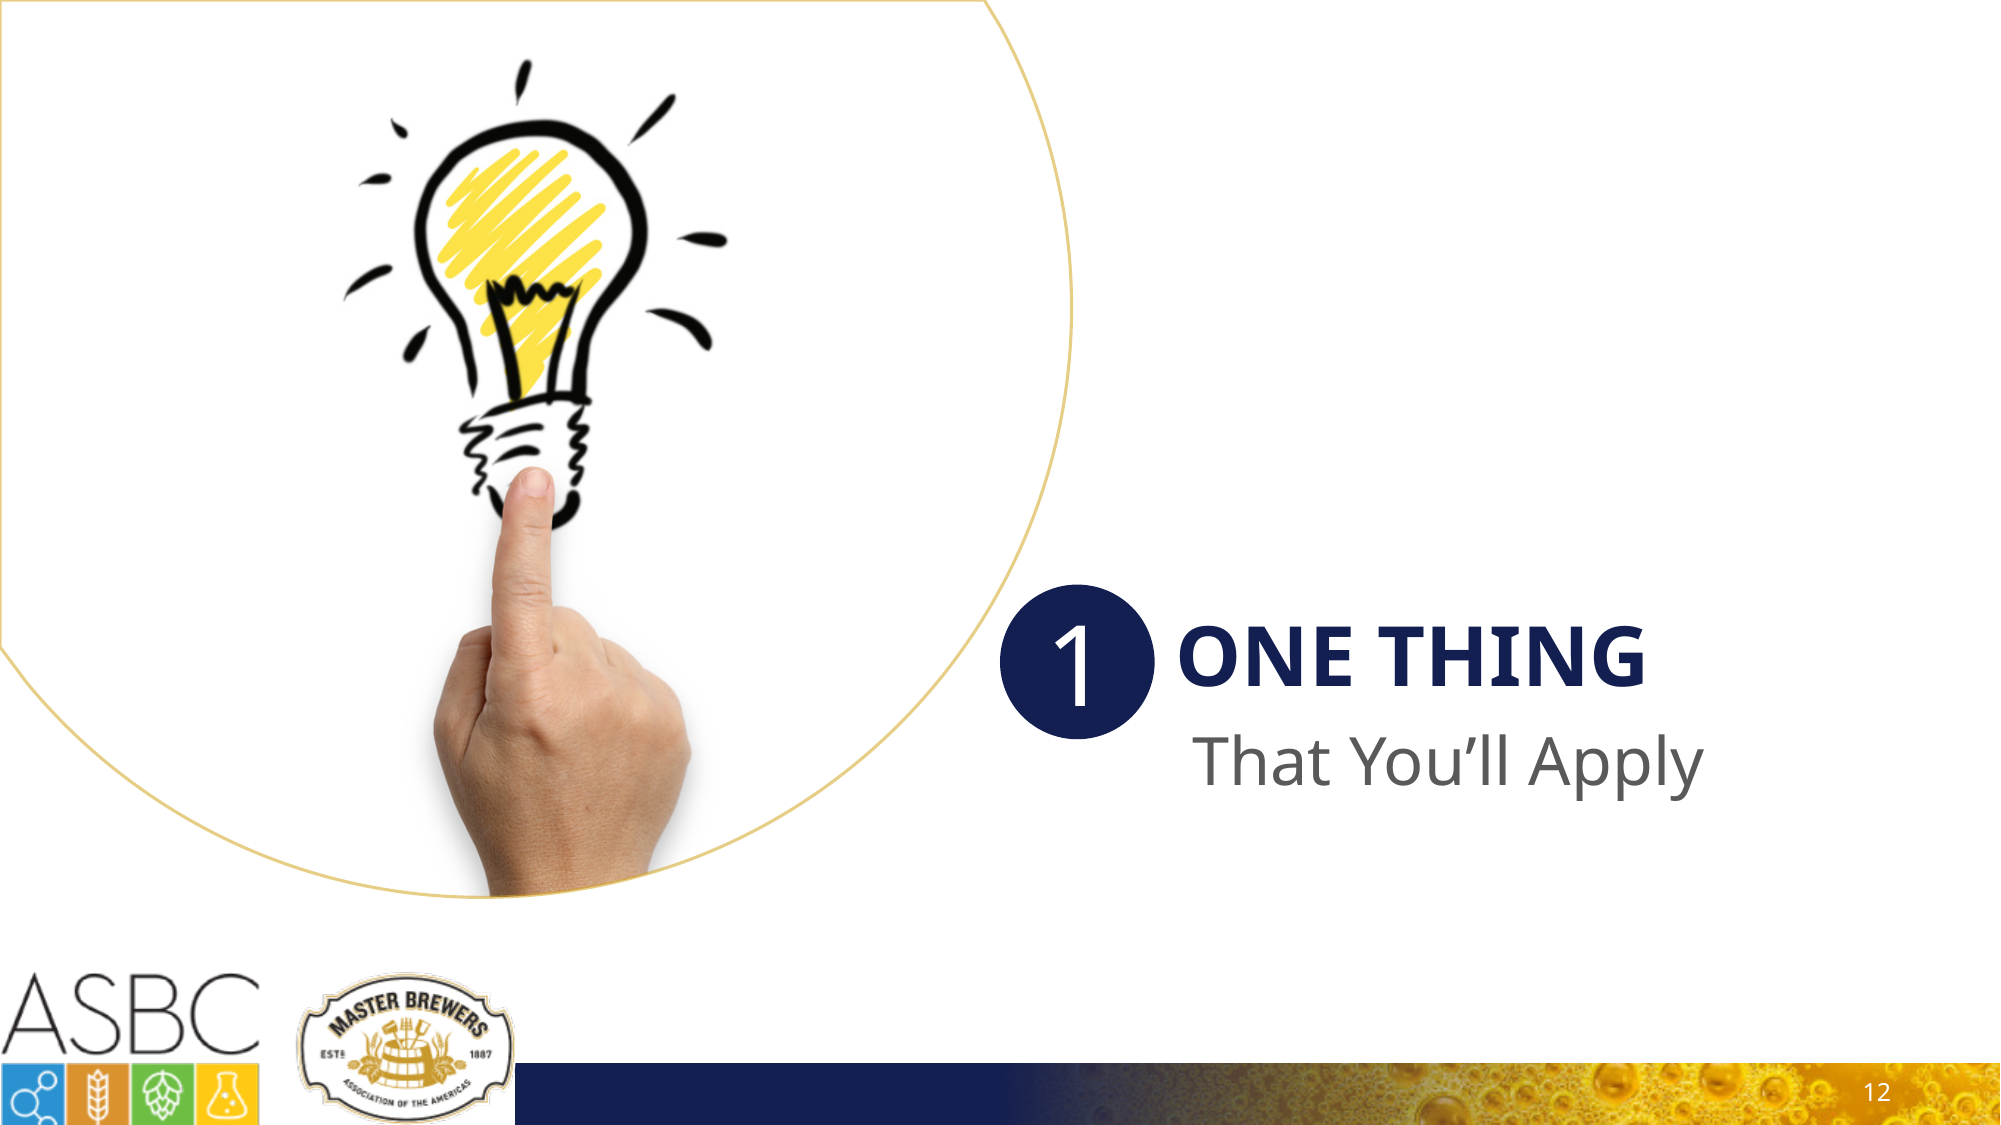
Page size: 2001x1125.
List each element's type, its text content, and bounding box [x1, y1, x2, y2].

slide_number 12 [1827, 1075, 1907, 1112]
picture [0, 0, 1072, 898]
title One Thing [1160, 606, 2000, 712]
list That You’ll Apply [1177, 720, 1950, 826]
picture [1367, 1063, 2000, 1125]
picture [0, 971, 516, 1125]
